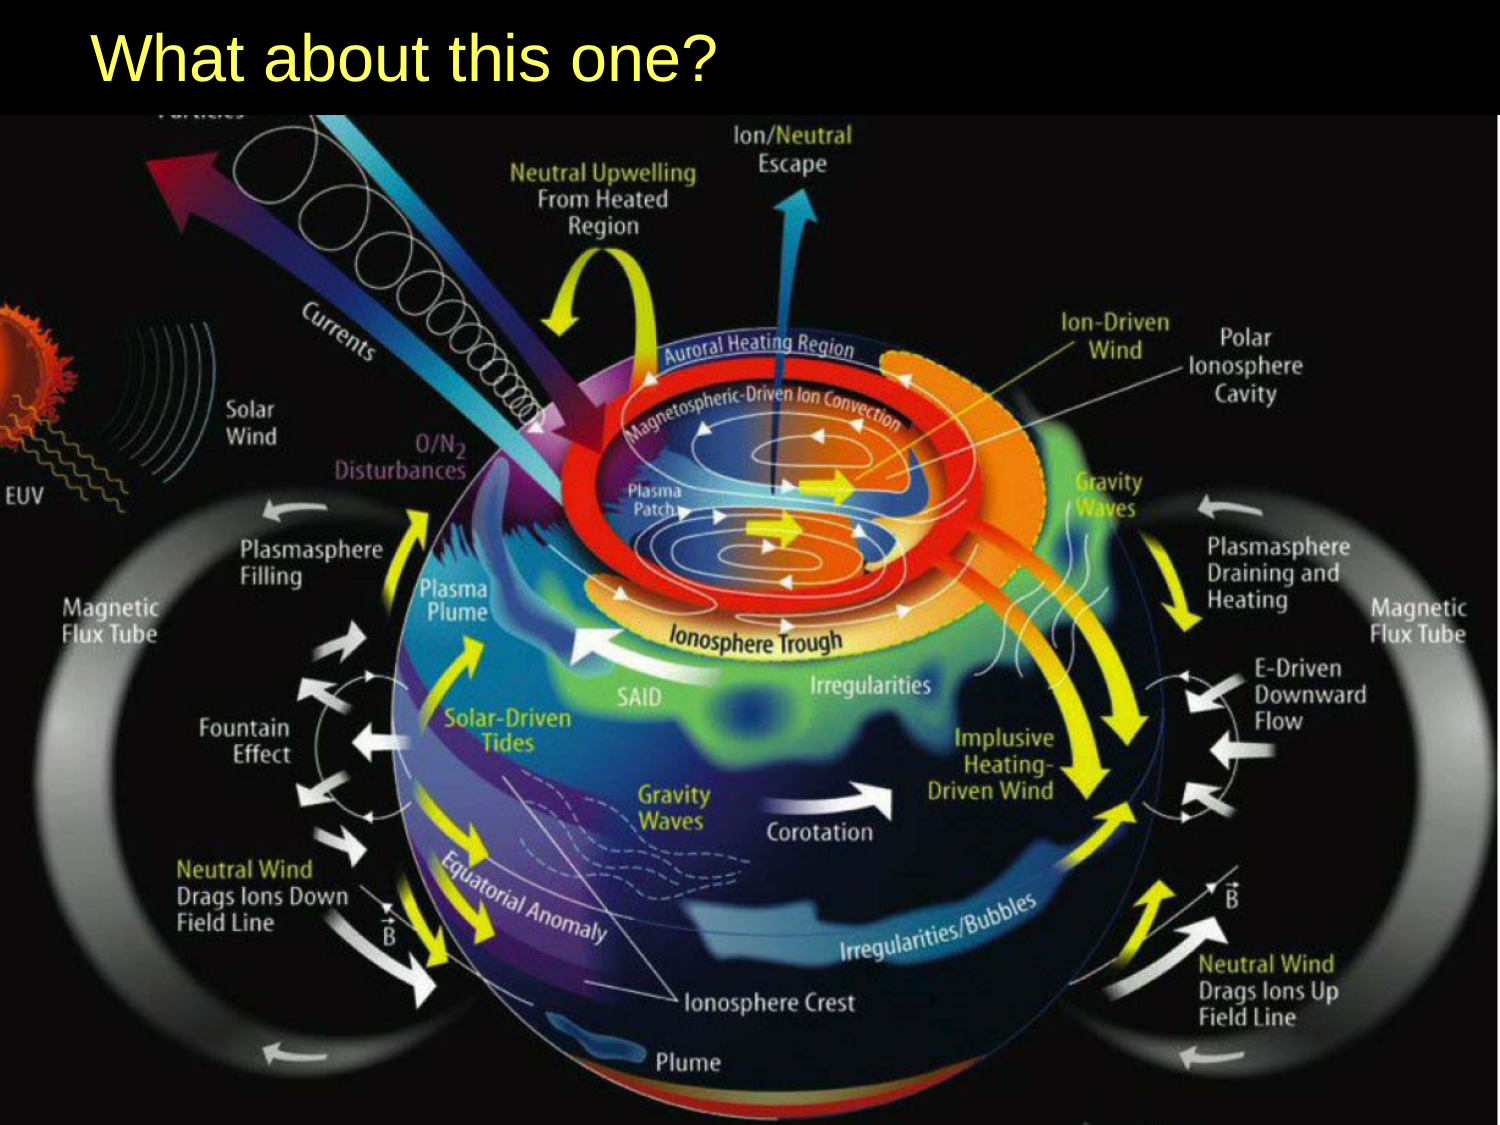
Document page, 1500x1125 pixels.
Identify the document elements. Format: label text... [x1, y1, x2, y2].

picture [0, 115, 1500, 1125]
list What about this one? [74, 7, 1426, 113]
